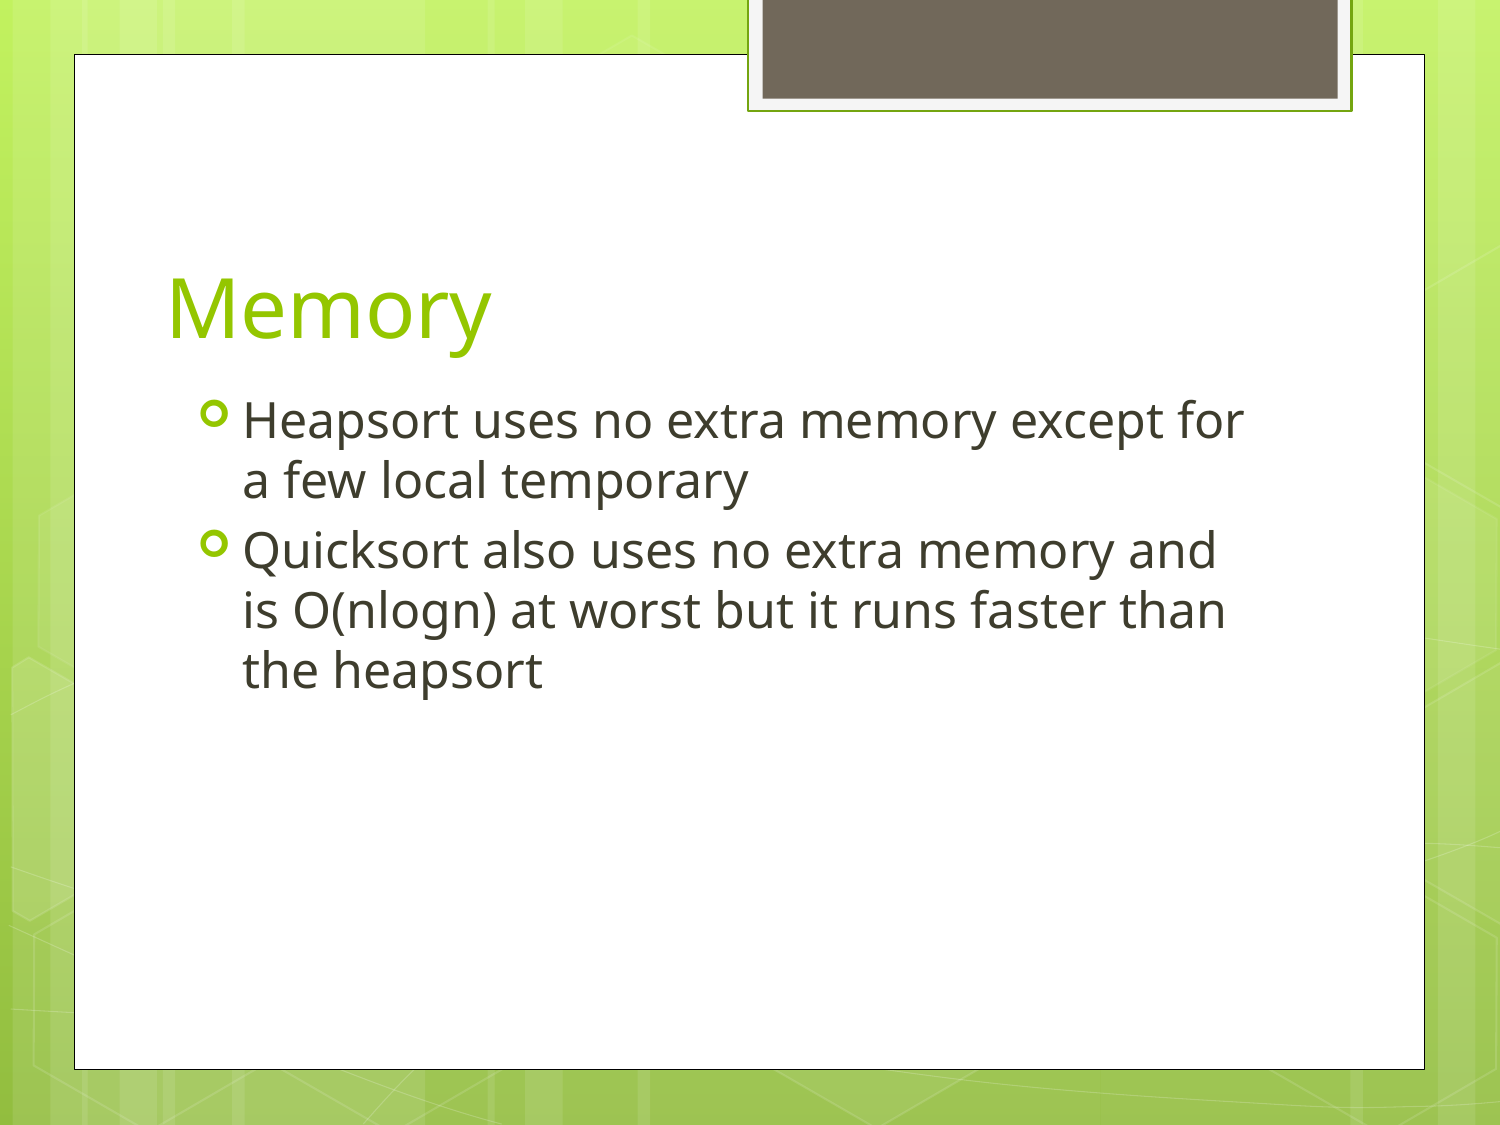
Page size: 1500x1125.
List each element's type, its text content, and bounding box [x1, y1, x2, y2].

list Heapsort uses no extra memory except for a few local temporary Quicksort also uses no extra memory and is O(nlogn) at worst but it runs faster than the heapsort [171, 381, 1283, 957]
title Memory [150, 174, 1303, 363]
